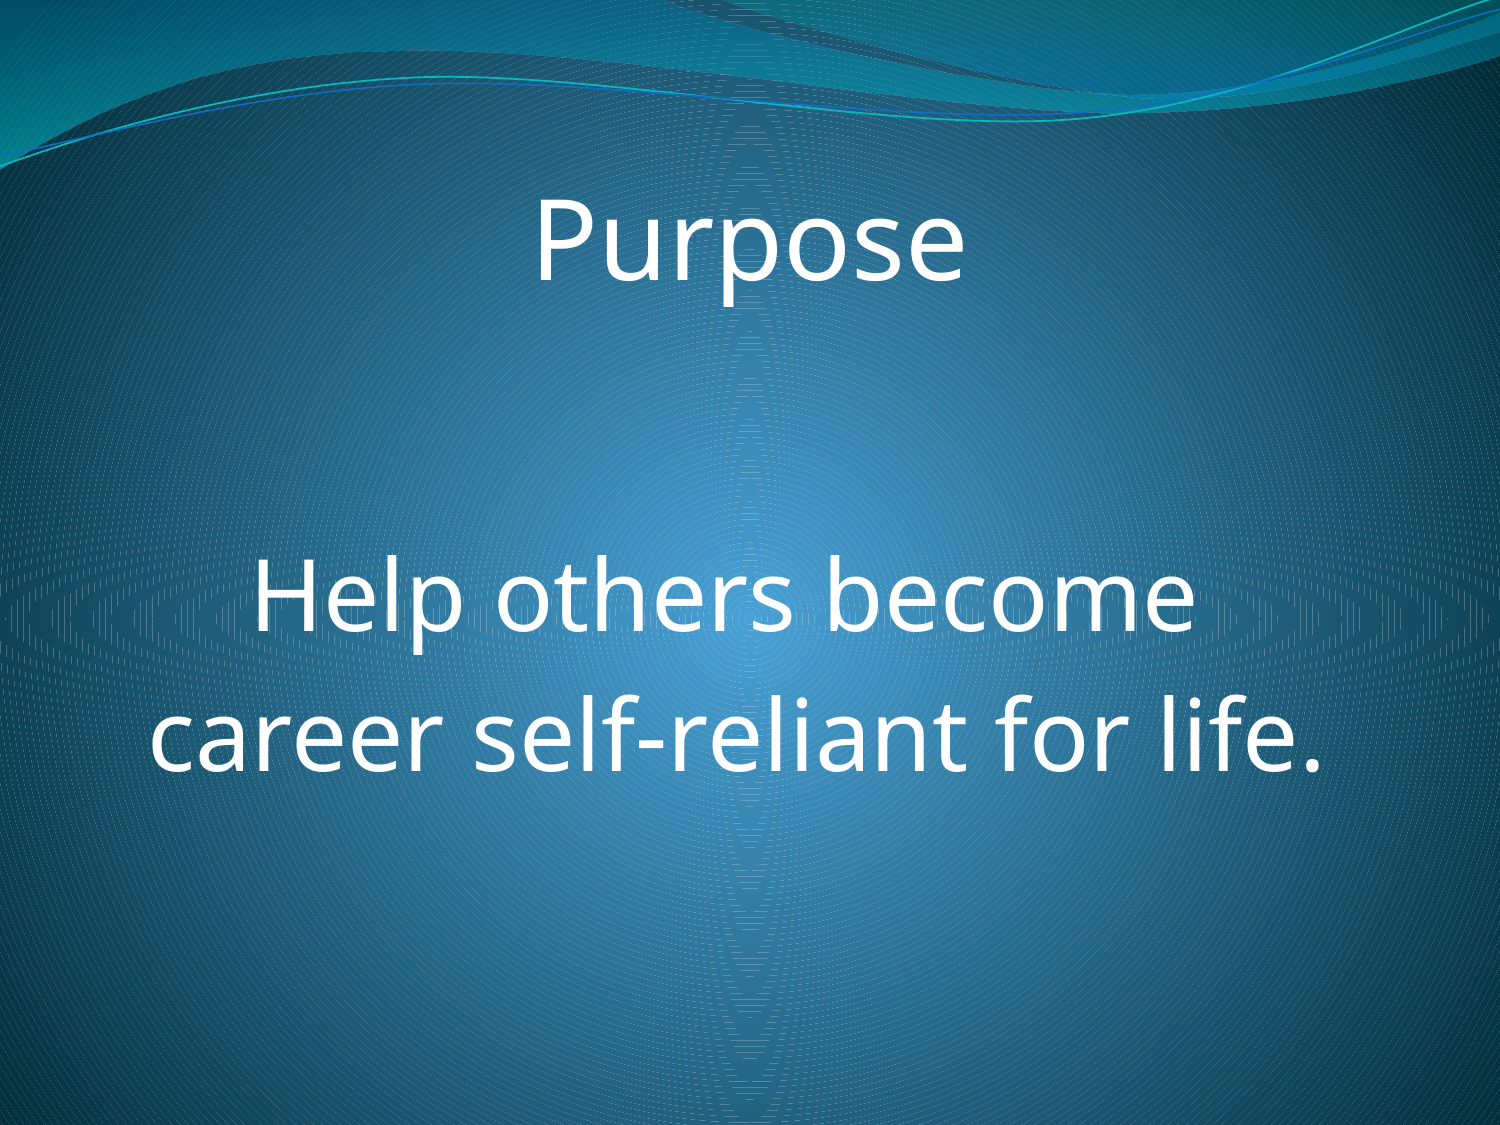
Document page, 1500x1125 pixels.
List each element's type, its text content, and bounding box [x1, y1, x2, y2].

title Purpose [75, 115, 1425, 303]
list Help others become career self-reliant for life. [62, 287, 1413, 888]
